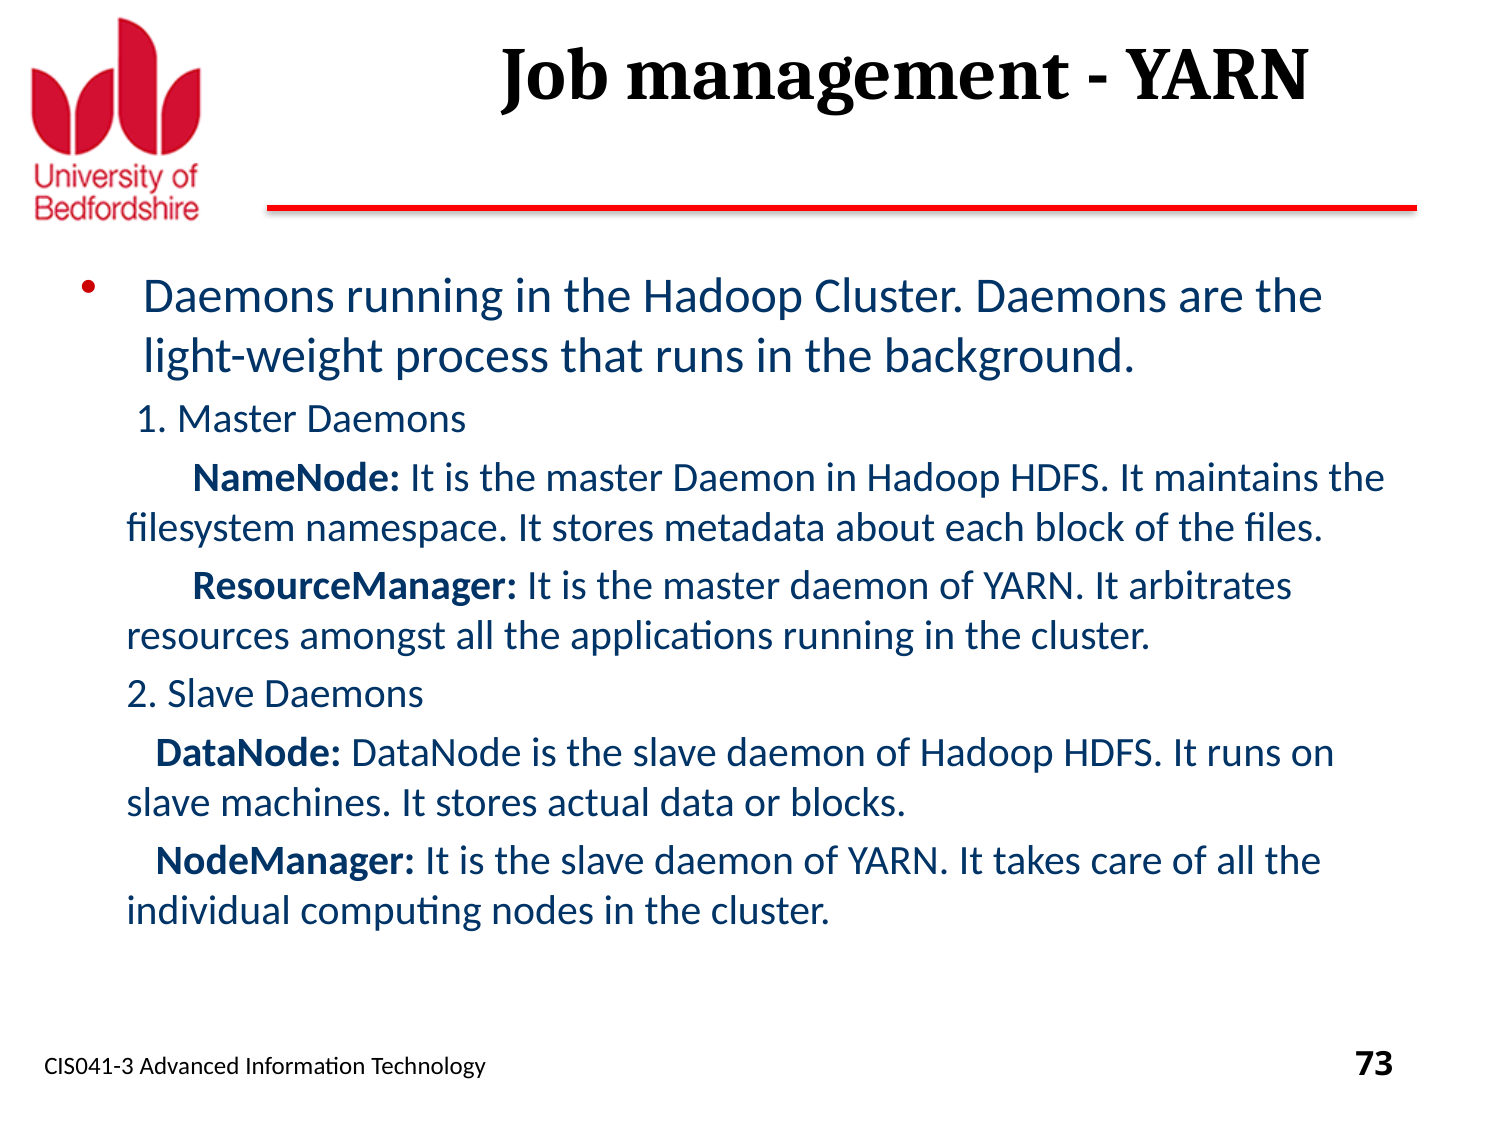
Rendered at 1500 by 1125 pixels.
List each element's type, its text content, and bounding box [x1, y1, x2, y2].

footer CIS041-3 Advanced Information Technology [29, 1035, 514, 1095]
title Job management - YARN [73, 0, 1327, 140]
list Daemons running in the Hadoop Cluster. Daemons are the light-weight process that runs in the background. 1. Master Daemons NameNode: It is the master Daemon in Hadoop HDFS. It maintains the filesystem namespace. It stores metadata about each block of the files. ResourceManager: It is the master daemon of YARN. It arbitrates resources amongst all the applications running in the cluster. 2. Slave Daemons DataNode: DataNode is the slave daemon of Hadoop HDFS. It runs on slave machines. It stores actual data or blocks. NodeManager: It is the slave daemon of YARN. It takes care of all the individual computing nodes in the cluster. [64, 255, 1413, 1024]
picture [0, 0, 237, 236]
